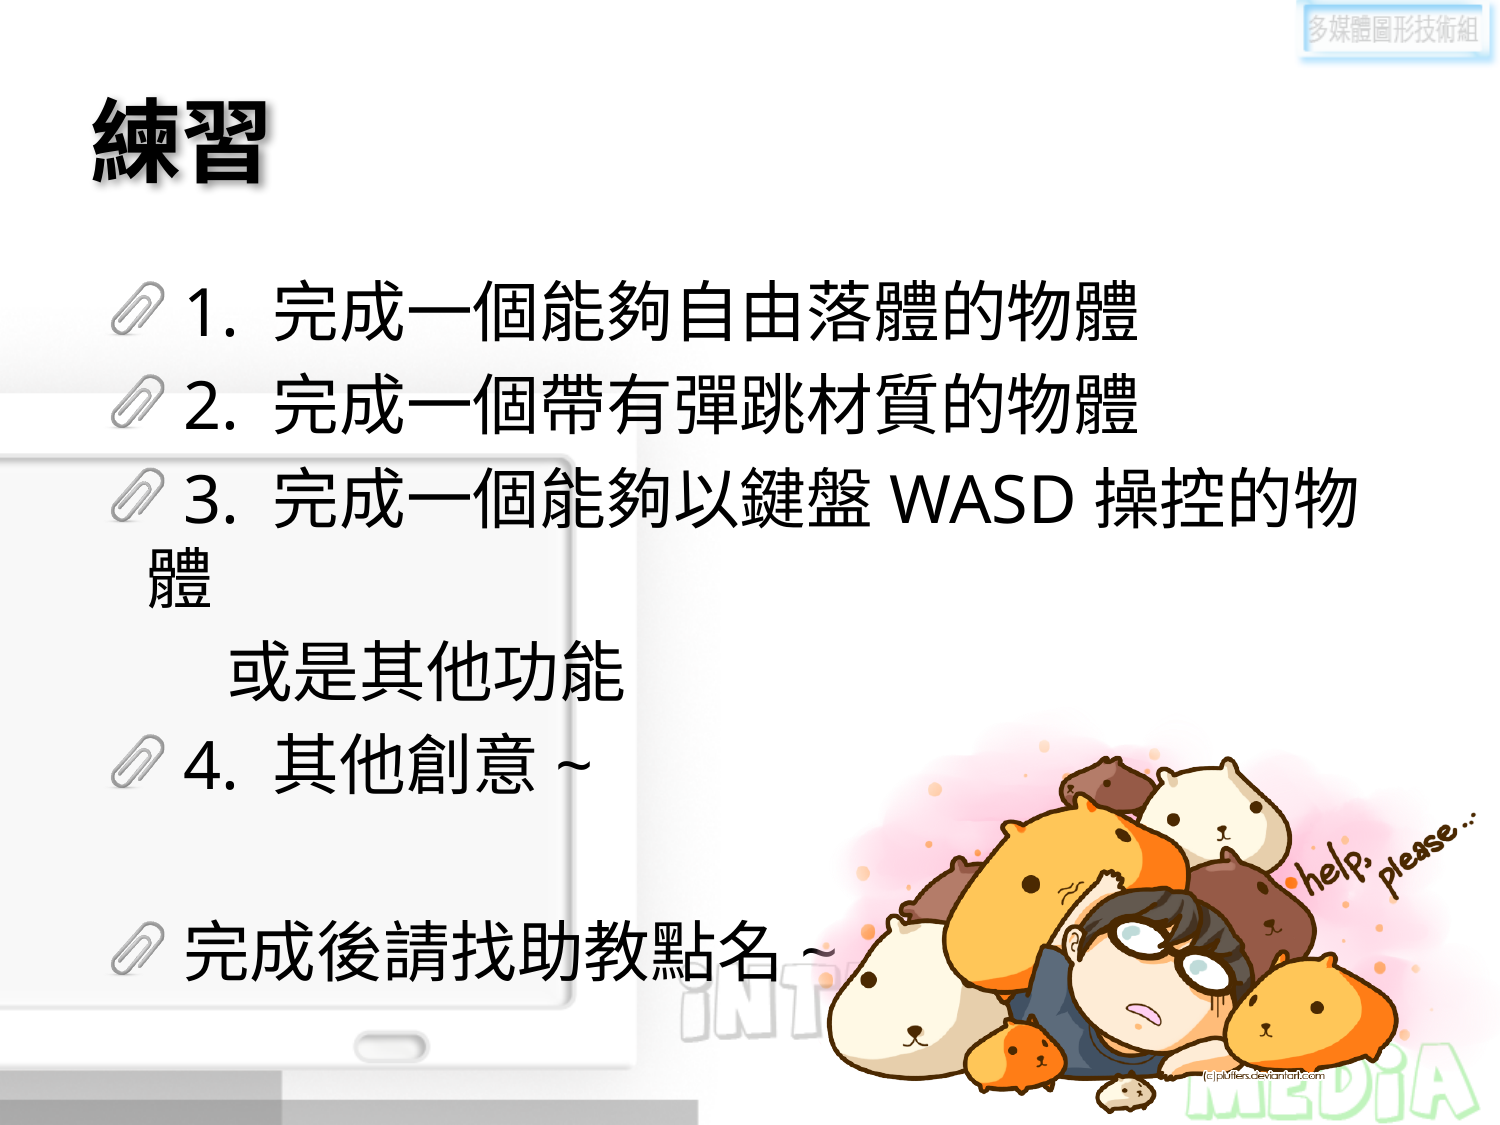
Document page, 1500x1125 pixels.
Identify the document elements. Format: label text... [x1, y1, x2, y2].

list 1. 完成一個能夠自由落體的物體 2. 完成一個帶有彈跳材質的物體 3. 完成一個能夠以鍵盤WASD操控的物體 或是其他功能 4. 其他創意~ 完成後請找助教點名~ [75, 262, 1425, 1005]
picture [0, 0, 1500, 1125]
title 練習 [75, 45, 1152, 233]
